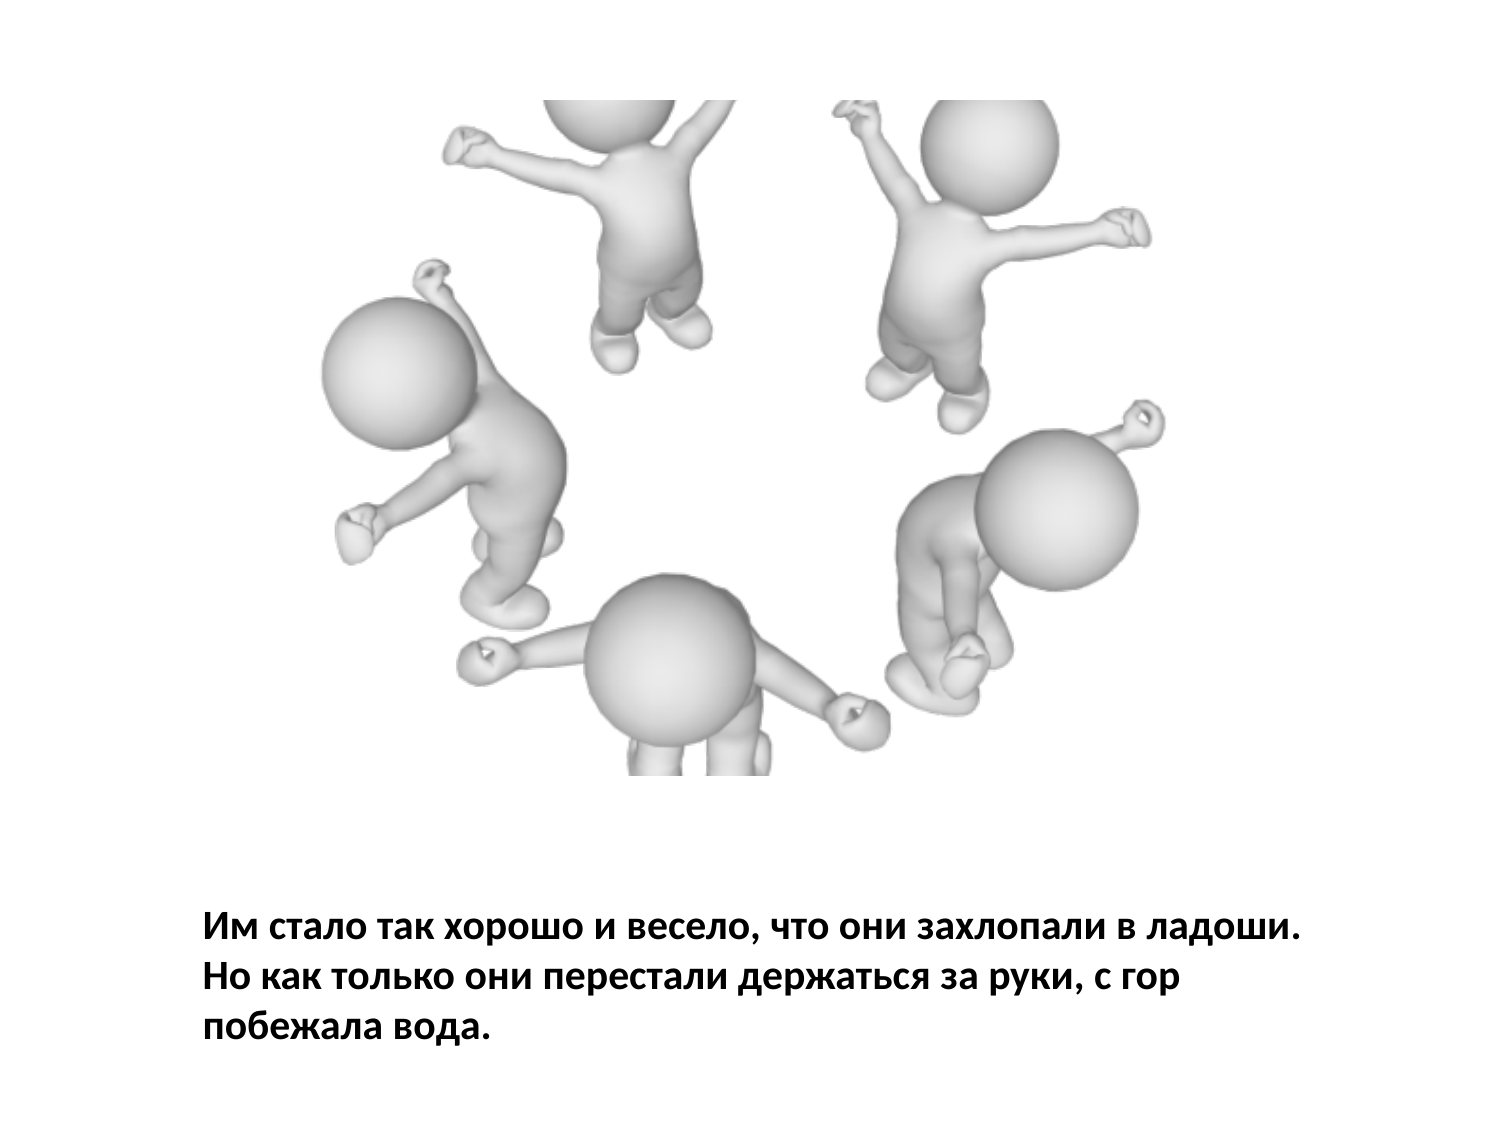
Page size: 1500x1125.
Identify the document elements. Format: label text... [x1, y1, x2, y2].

picture [293, 100, 1195, 776]
list Им стало так хорошо и весело, что они захлопали в ладоши. Но как только они перестали держаться за руки, с гор побежала вода. [187, 890, 1325, 1023]
